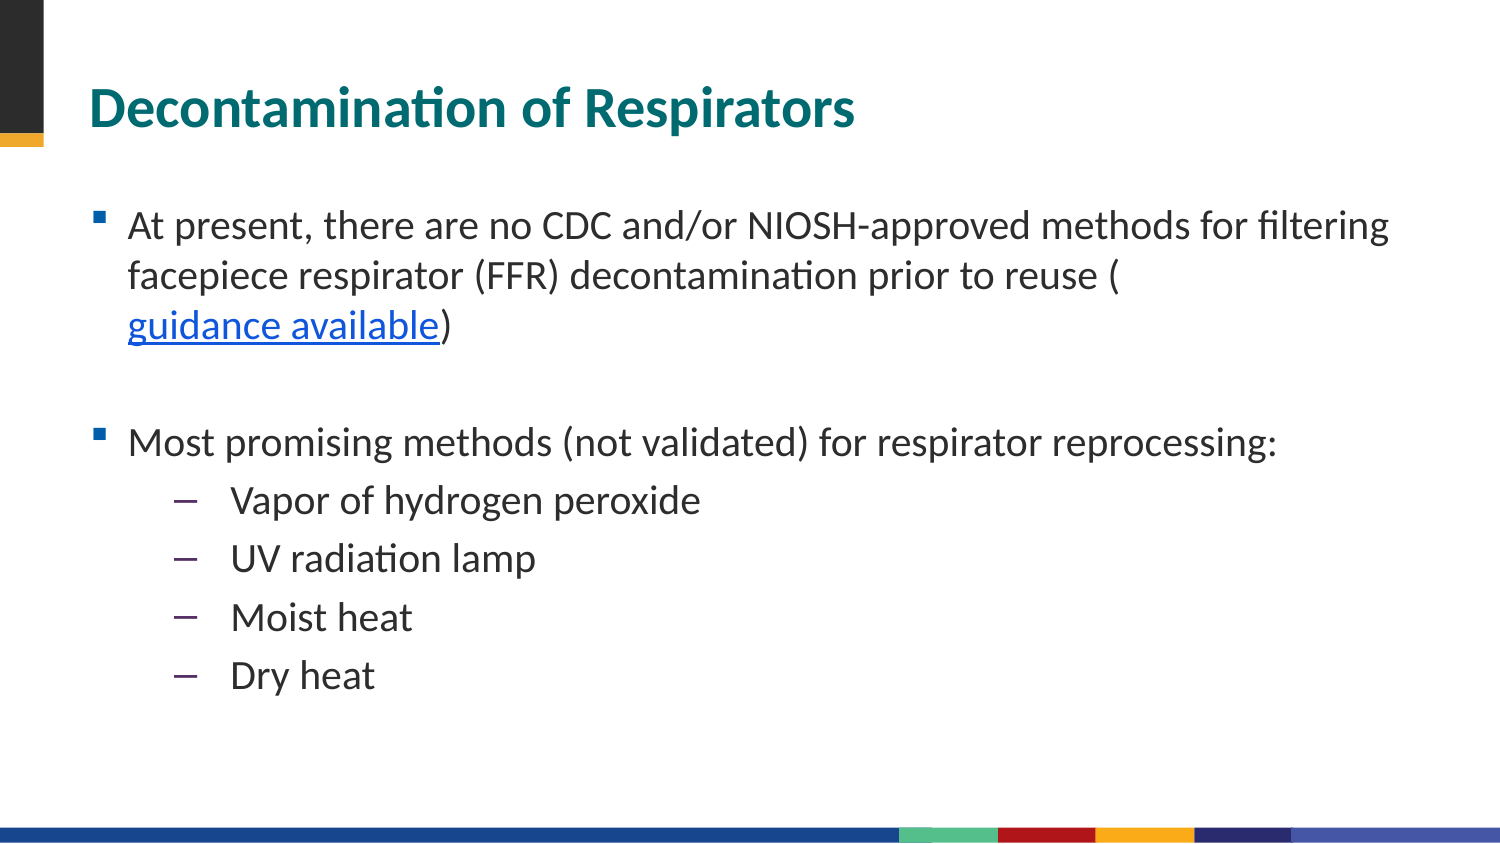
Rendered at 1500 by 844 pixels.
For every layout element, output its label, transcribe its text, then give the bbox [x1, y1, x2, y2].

title Decontamination of Respirators [75, 33, 1425, 147]
list At present, there are no CDC and/or NIOSH-approved methods for filtering facepiece respirator (FFR) decontamination prior to reuse (guidance available) Most promising methods (not validated) for respirator reprocessing: Vapor of hydrogen peroxide UV radiation lamp Moist heat Dry heat [75, 190, 1425, 739]
